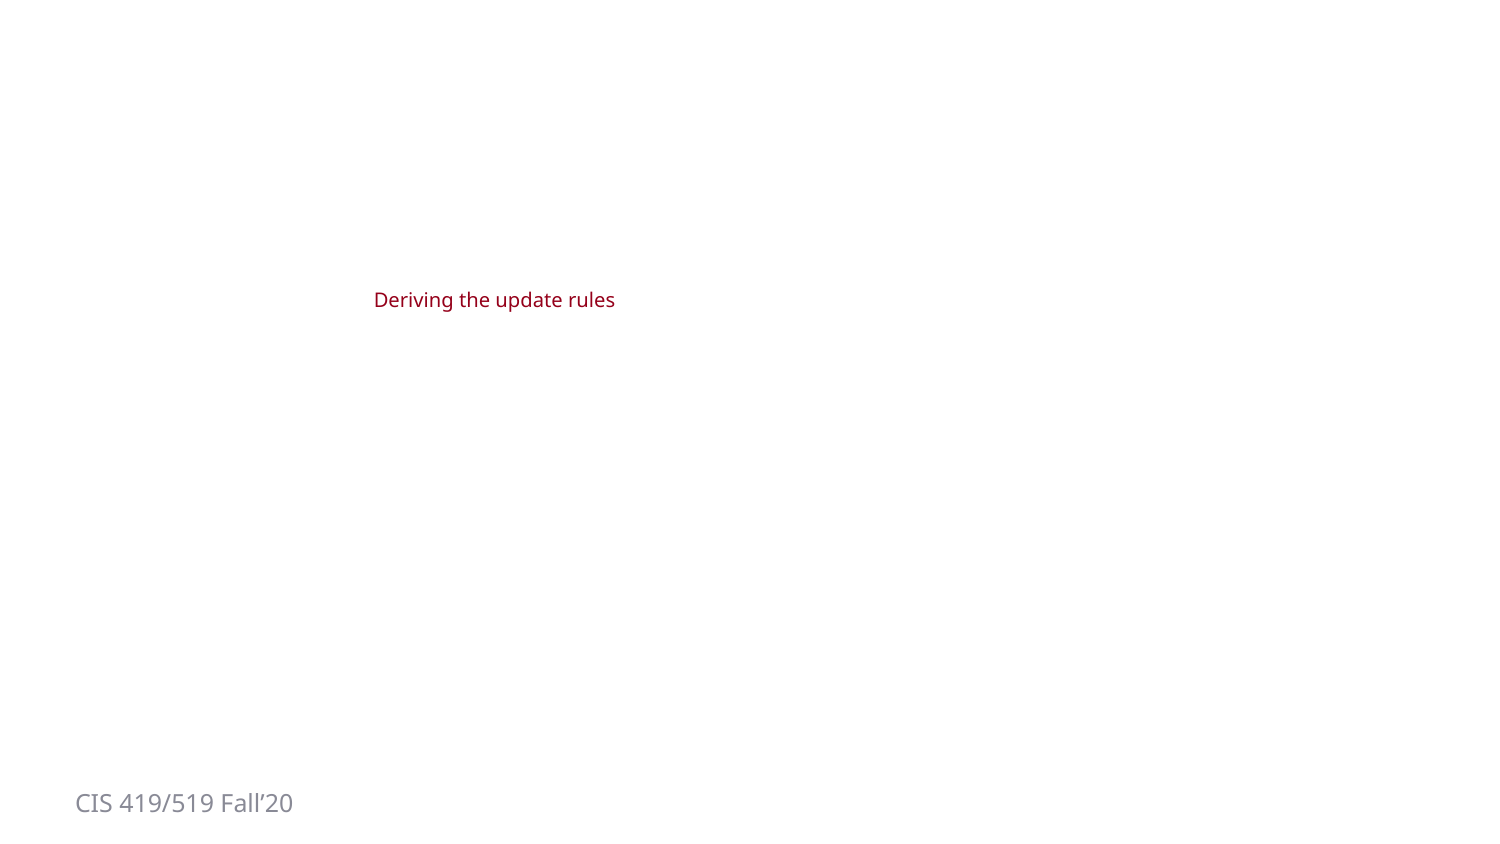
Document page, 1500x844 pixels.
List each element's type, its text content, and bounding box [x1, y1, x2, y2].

title Deriving the update rules [358, 206, 1500, 321]
